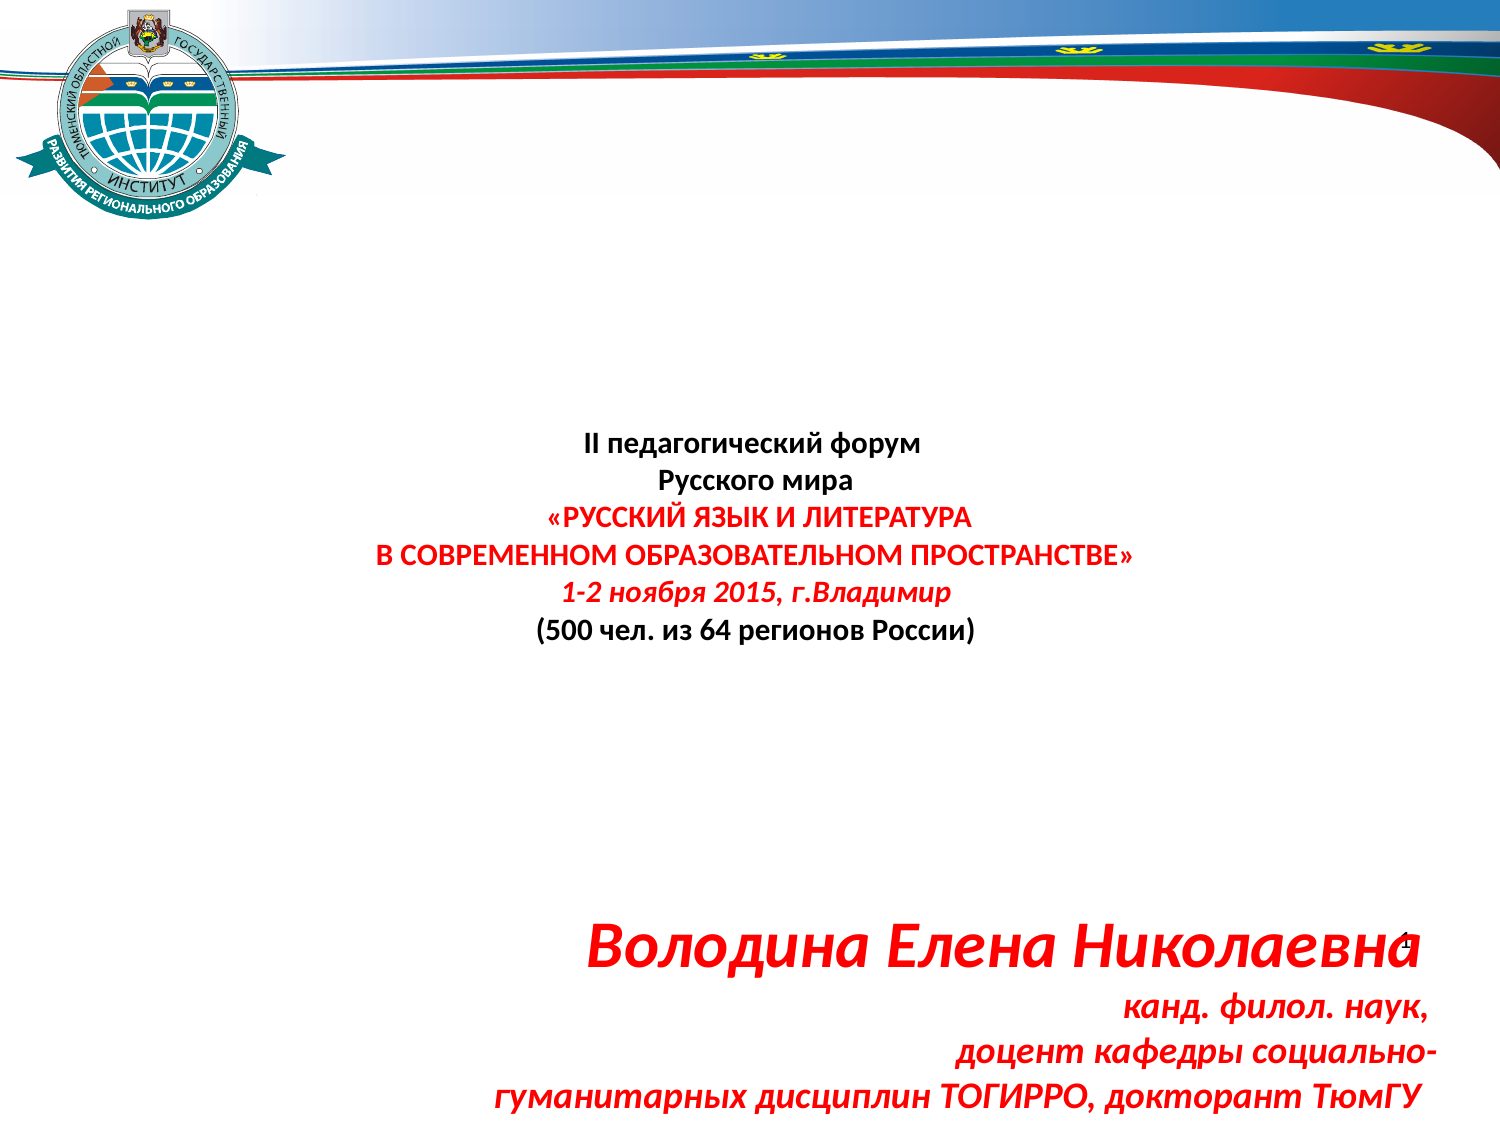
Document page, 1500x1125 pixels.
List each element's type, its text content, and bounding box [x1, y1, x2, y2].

title II педагогический форум Русского мира «РУССКИЙ ЯЗЫК И ЛИТЕРАТУРА В СОВРЕМЕННОМ ОБРАЗОВАТЕЛЬНОМ ПРОСТРАНСТВЕ» 1-2 ноября 2015, г.Владимир (500 чел. из 64 регионов России) [53, 222, 1459, 870]
picture [0, 0, 1500, 223]
text_box Володина Елена Николаевна канд. филол. наук, доцент кафедры социально-гуманитарных дисциплин ТОГИРРО, докторант ТюмГУ [457, 893, 1454, 1123]
